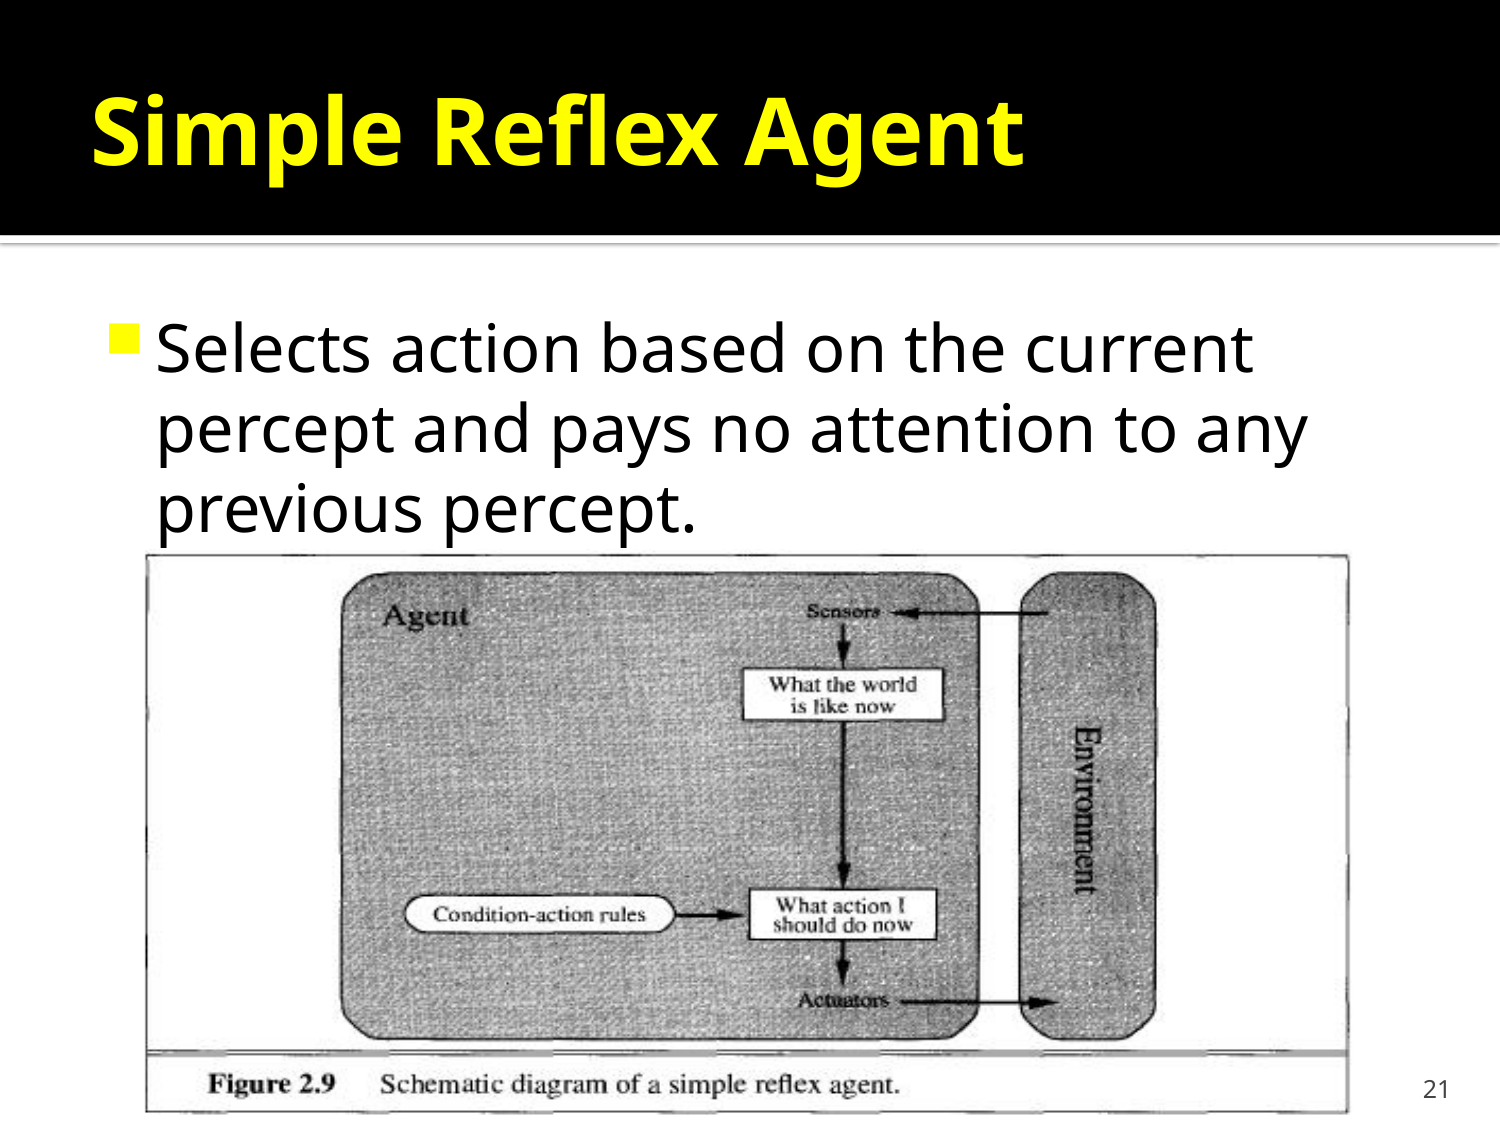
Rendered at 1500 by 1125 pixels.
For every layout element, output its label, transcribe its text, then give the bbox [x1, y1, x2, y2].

title Simple Reflex Agent [75, 25, 1425, 231]
list Selects action based on the current percept and pays no attention to any previous percept. [74, 290, 1426, 1051]
picture [112, 549, 1363, 1125]
slide_number 21 [1369, 1062, 1467, 1108]
